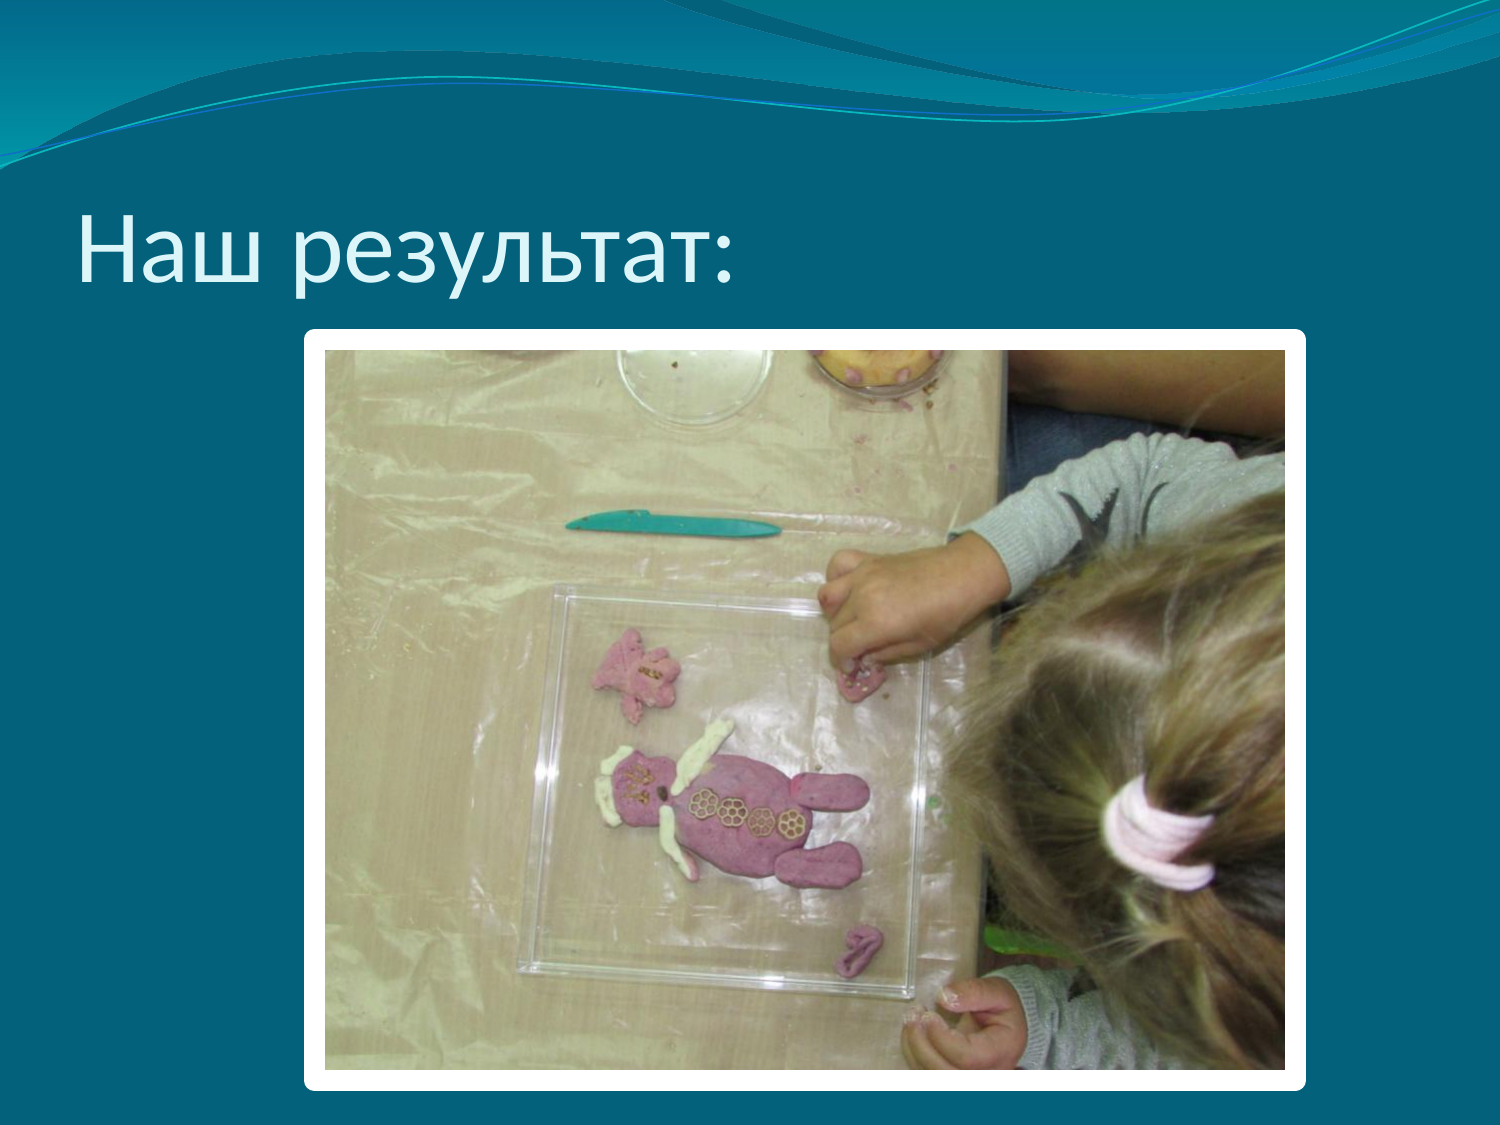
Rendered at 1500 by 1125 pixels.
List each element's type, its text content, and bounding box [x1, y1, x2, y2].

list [324, 349, 1286, 1071]
title Наш результат: [75, 115, 1425, 303]
